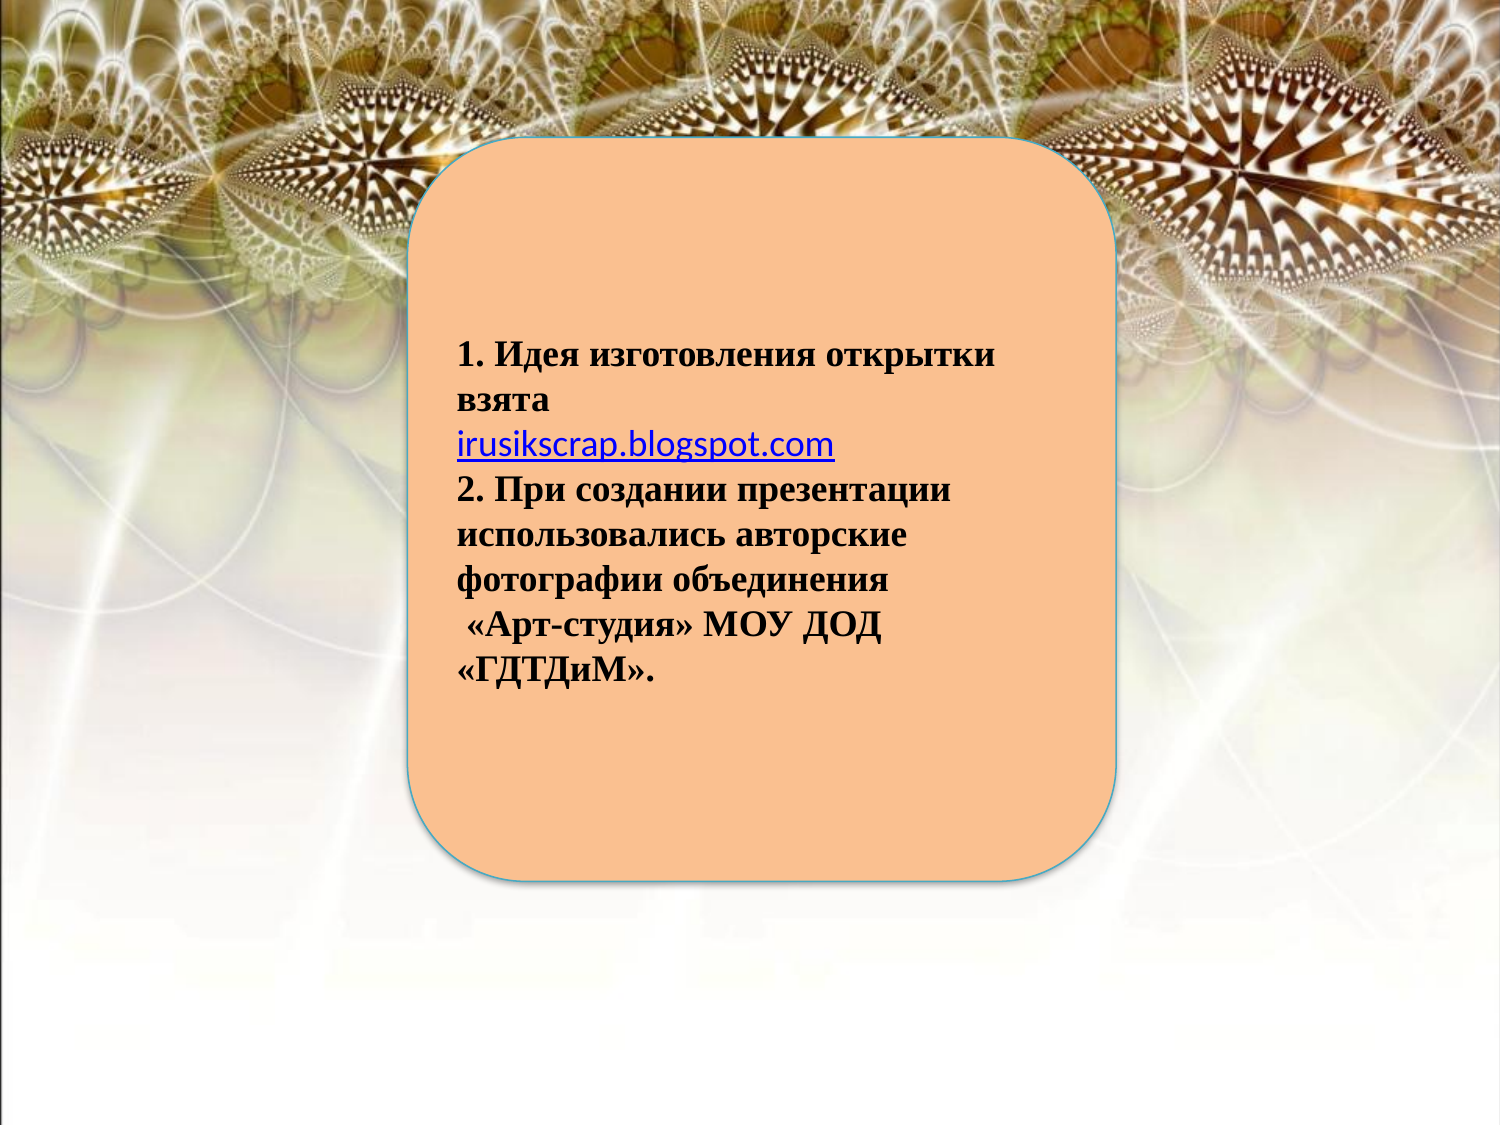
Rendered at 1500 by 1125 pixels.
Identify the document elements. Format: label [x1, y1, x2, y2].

list [0, 0, 1500, 1125]
